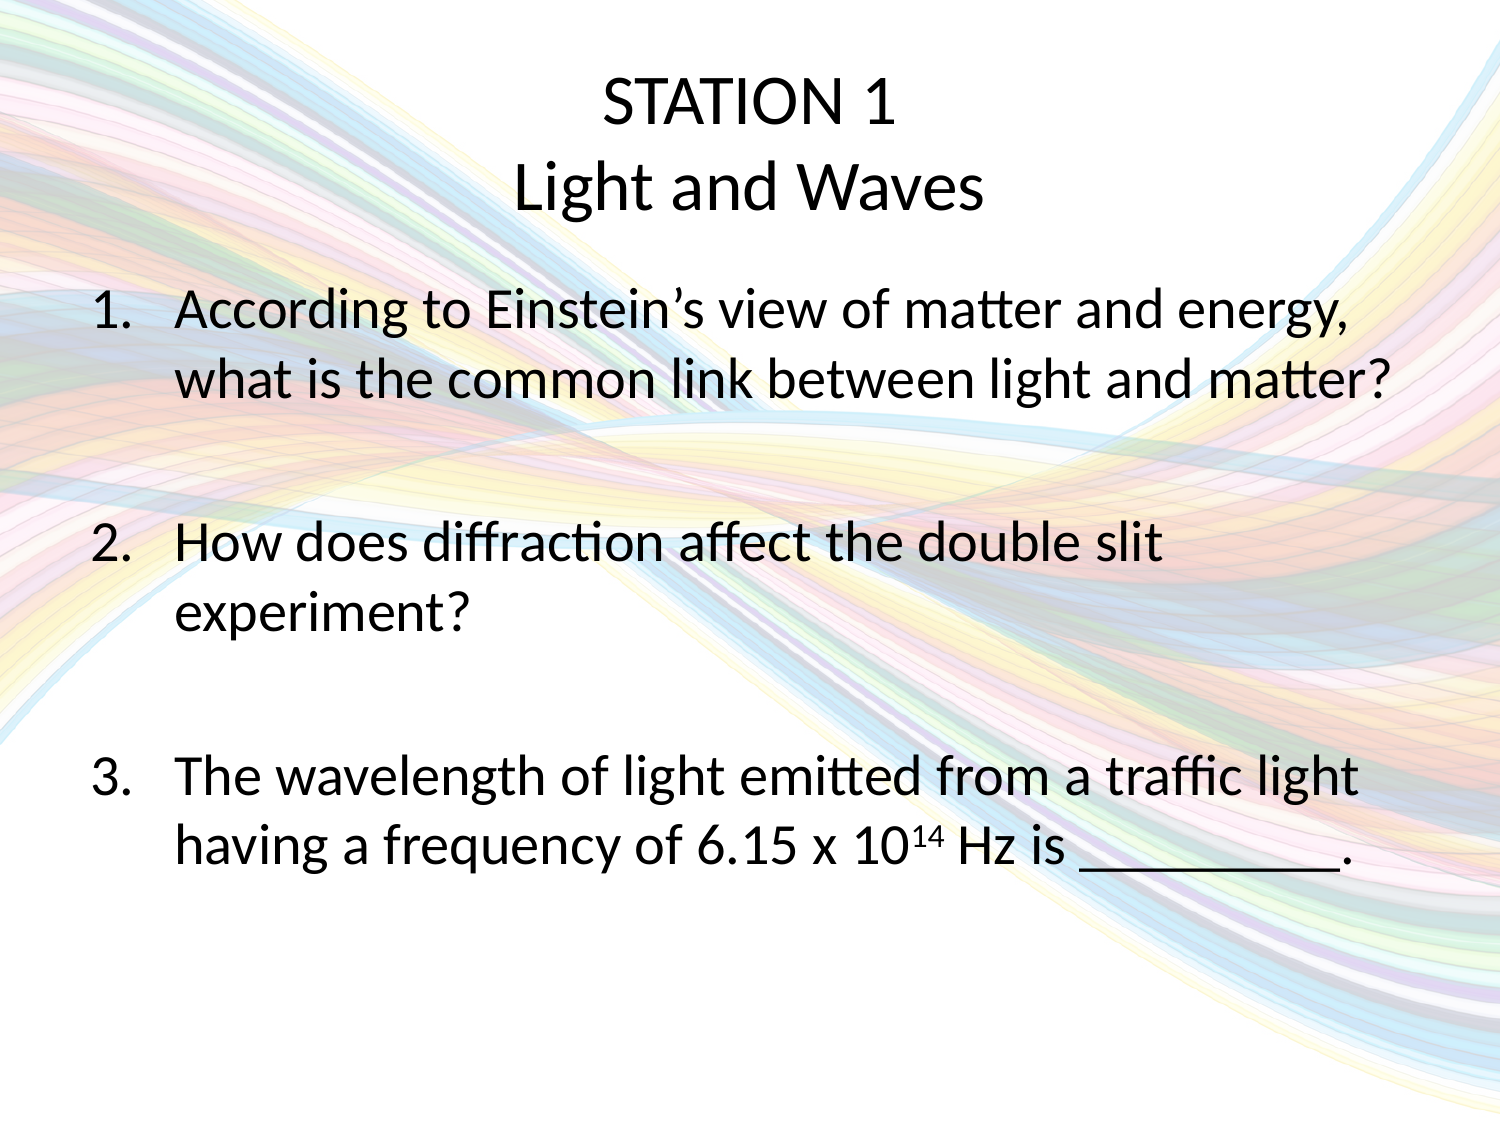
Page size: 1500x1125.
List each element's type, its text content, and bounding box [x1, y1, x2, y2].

list According to Einstein’s view of matter and energy, what is the common link between light and matter? How does diffraction affect the double slit experiment? The wavelength of light emitted from a traffic light having a frequency of 6.15 x 1014 Hz is _________. [75, 262, 1425, 1005]
title STATION 1 Light and Waves [75, 45, 1425, 233]
